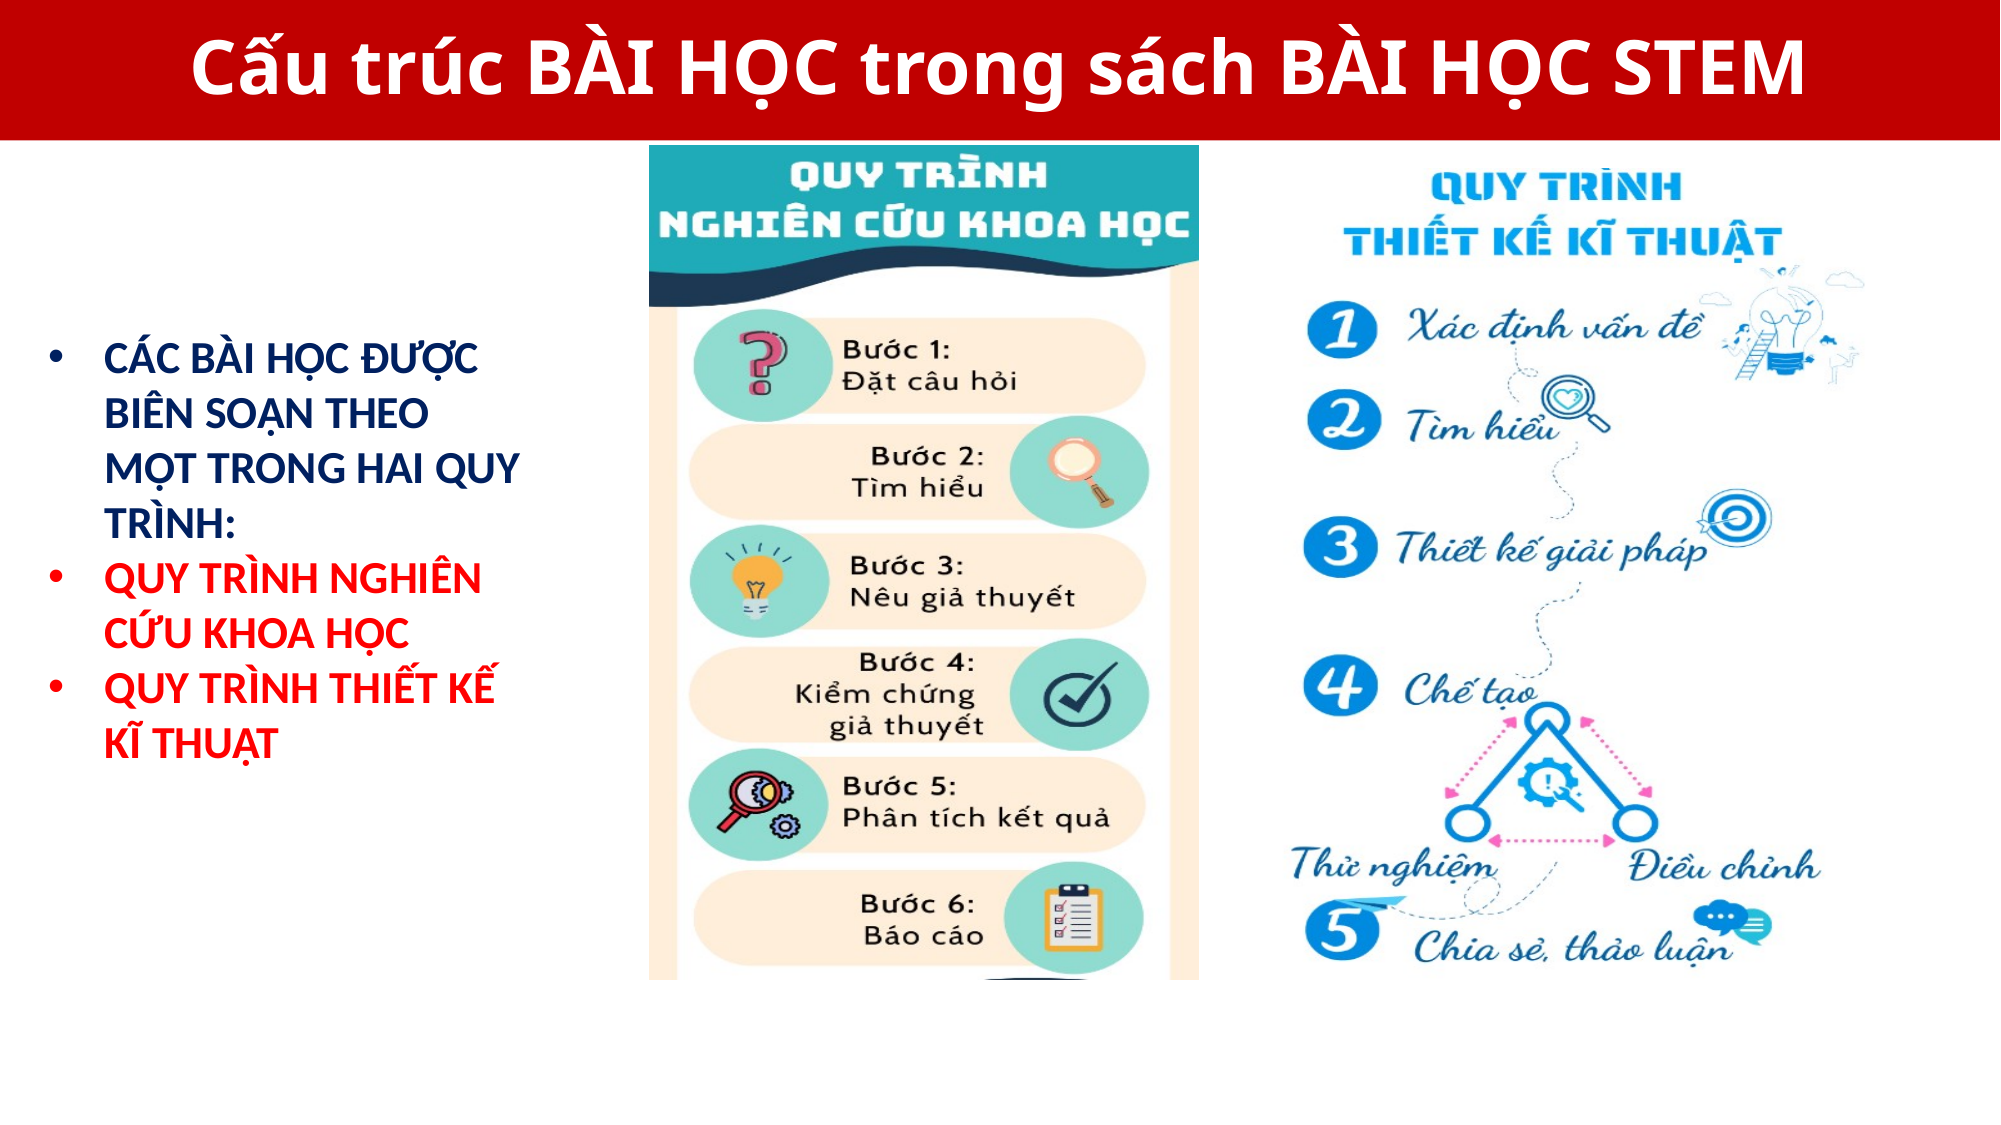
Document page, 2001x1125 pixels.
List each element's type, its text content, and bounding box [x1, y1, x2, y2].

picture [649, 145, 1199, 980]
text_box CÁC BÀI HỌC ĐƯỢC BIÊN SOẠN THEO MỘT TRONG HAI QUY TRÌNH: QUY TRÌNH NGHIÊN CỨU KHOA HỌC QUY TRÌNH THIẾT KẾ KĨ THUẬT [33, 320, 539, 776]
picture [1244, 168, 1882, 990]
title Cấu trúc BÀI HỌC trong sách BÀI HỌC STEM [0, 0, 2000, 141]
